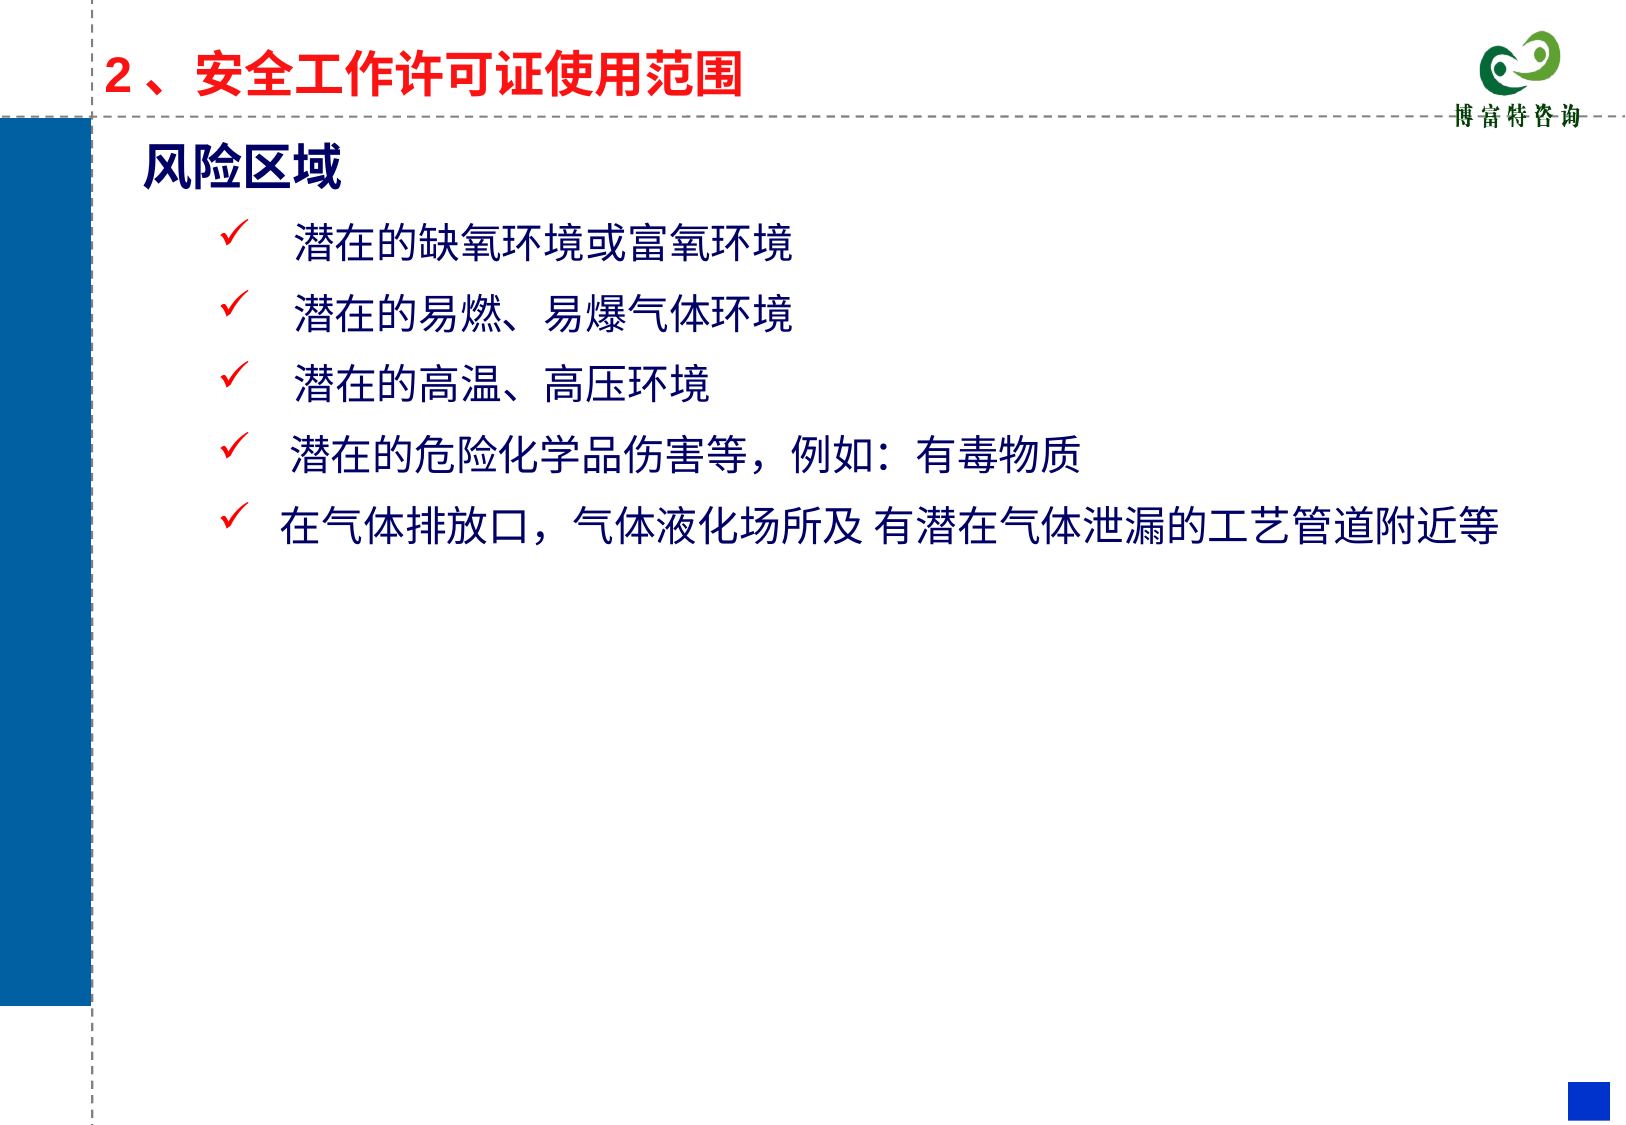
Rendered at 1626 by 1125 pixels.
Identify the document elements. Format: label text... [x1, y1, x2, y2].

picture [1439, 30, 1600, 131]
picture [0, 118, 91, 1006]
slide_number [1507, 1079, 1625, 1125]
text_box 风险区域 潜在的缺氧环境或富氧环境 潜在的易燃、易爆气体环境 潜在的高温、高压环境 潜在的危险化学品伤害等，例如：有毒物质 在气体排放口，气体液化场所及 有潜在气体泄漏的工艺管道附近等 [127, 128, 1535, 558]
title 2、安全工作许可证使用范围 [89, 28, 1540, 114]
